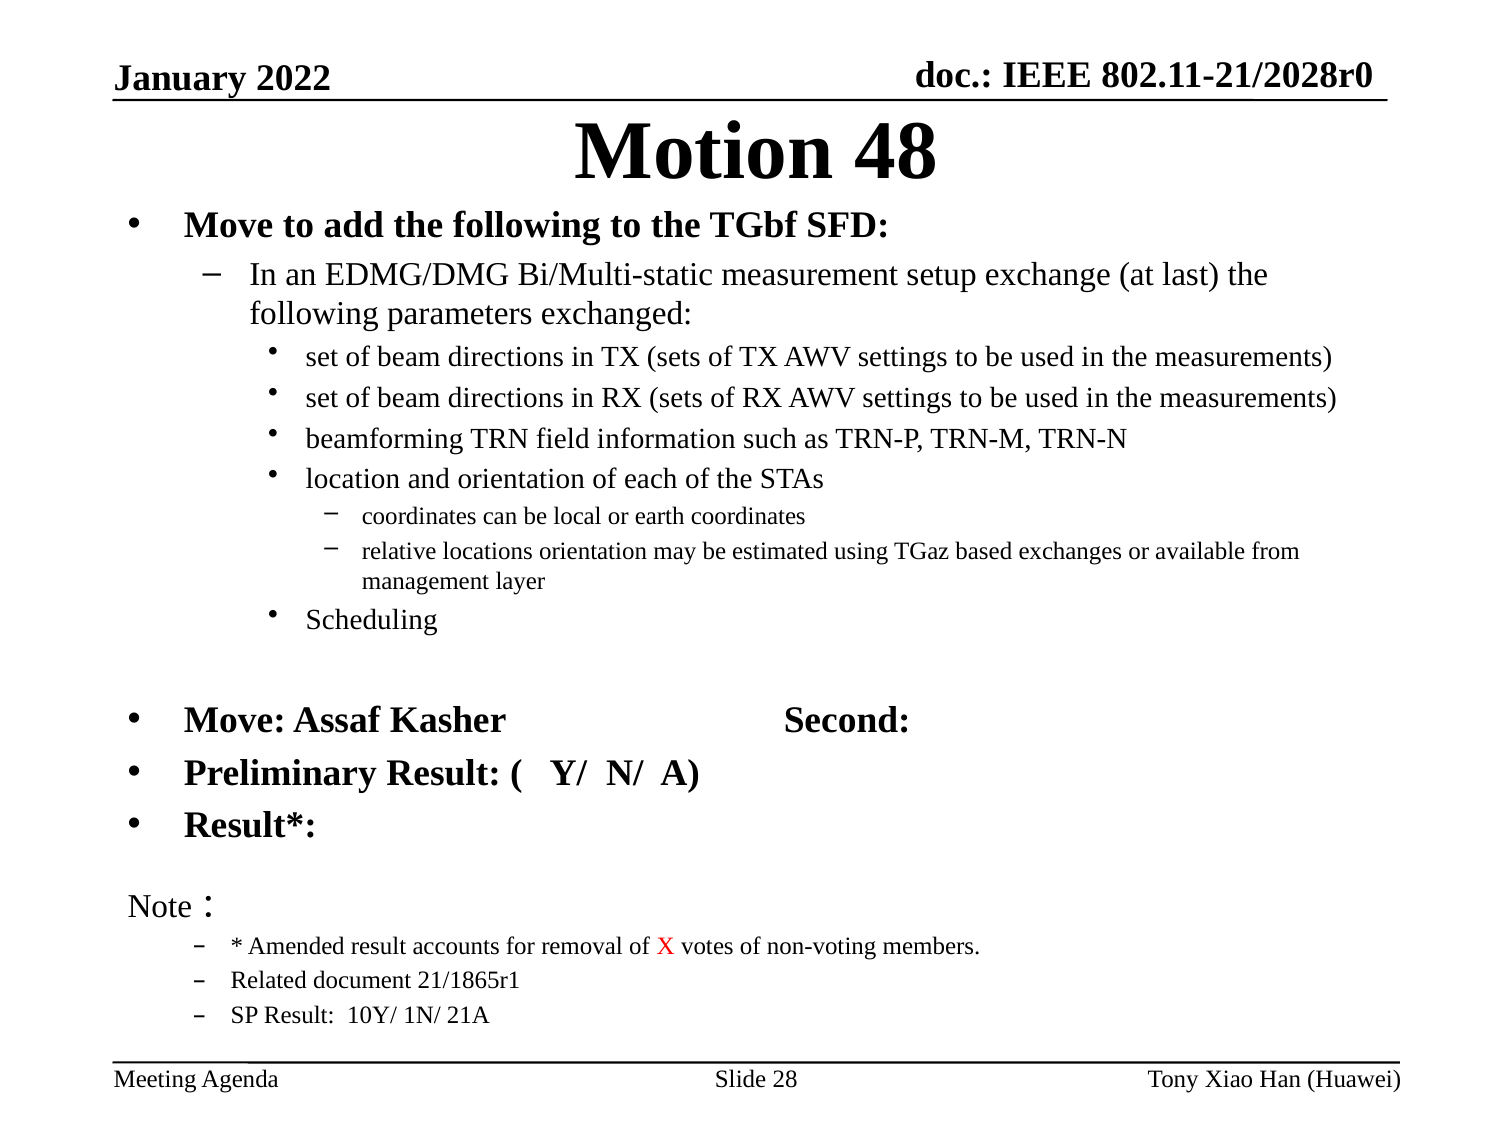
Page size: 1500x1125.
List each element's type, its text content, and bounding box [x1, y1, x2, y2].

slide_number Slide 28 [712, 1061, 800, 1093]
text_box Motion 48 [118, 87, 1394, 225]
footer Tony Xiao Han (Huawei) [999, 1061, 1402, 1093]
text_box Move to add the following to the TGbf SFD: In an EDMG/DMG Bi/Multi-static measurement setup exchange (at last) the following parameters exchanged: set of beam directions in TX (sets of TX AWV settings to be used in the measurements) set of beam directions in RX (sets of RX AWV settings to be used in the measurements) beamforming TRN field information such as TRN-P, TRN-M, TRN-N location and orientation of each of the STAs coordinates can be local or earth coordinates relative locations orientation may be estimated using TGaz based exchanges or available from management layer Scheduling Move: Assaf Kasher Second: Preliminary Result: ( Y/ N/ A) Result*: Note： * Amended result accounts for removal of X votes of non-voting members. Related document 21/1865r1 SP Result: 10Y/ 1N/ 21A [112, 162, 1388, 850]
